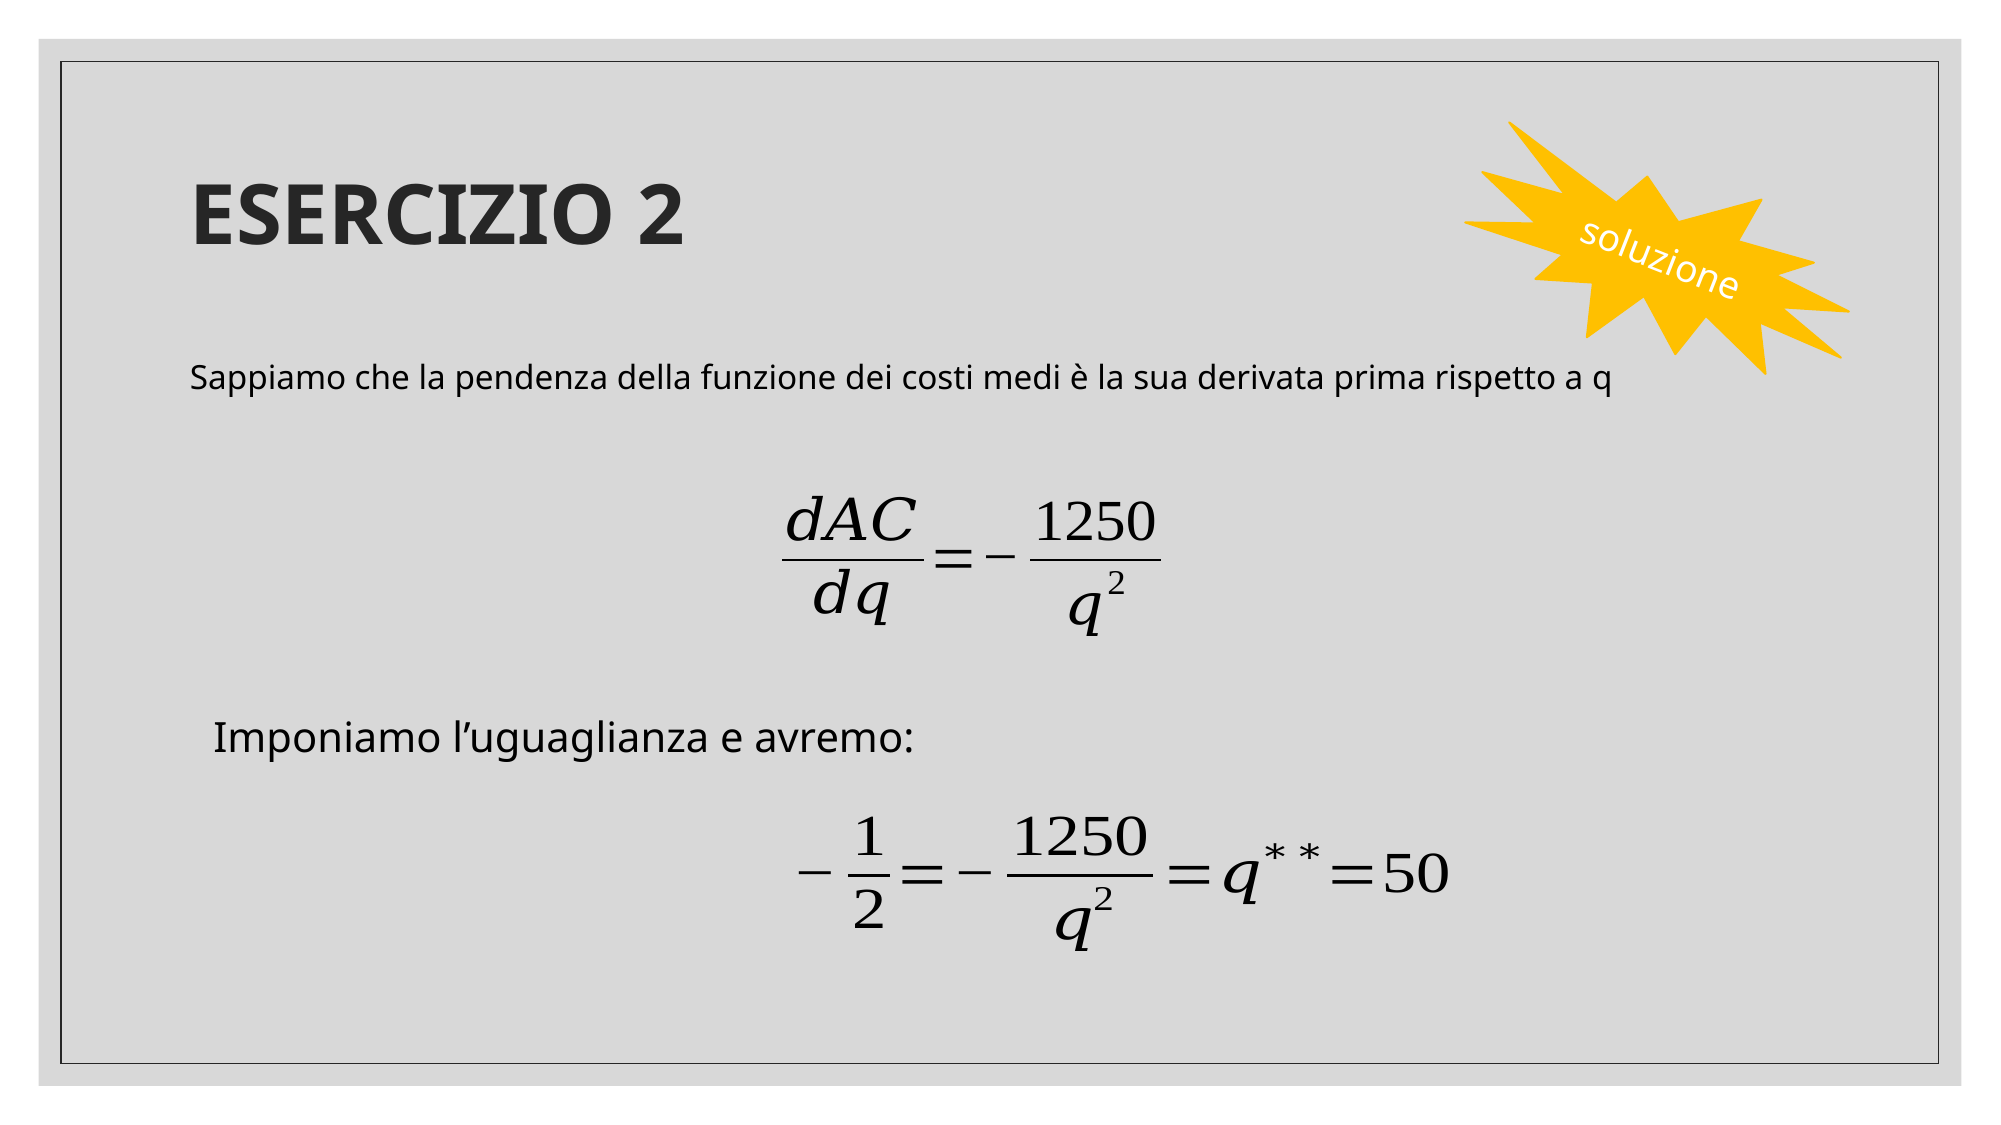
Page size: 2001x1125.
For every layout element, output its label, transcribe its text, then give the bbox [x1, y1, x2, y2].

title ESERCIZIO 2 [174, 105, 1825, 331]
text_box Imponiamo l’uguaglianza e avremo: [198, 698, 1849, 785]
text_box soluzione [1464, 121, 1850, 375]
list Sappiamo che la pendenza della funzione dei costi medi è la sua derivata prima rispetto a q [174, 345, 1825, 431]
